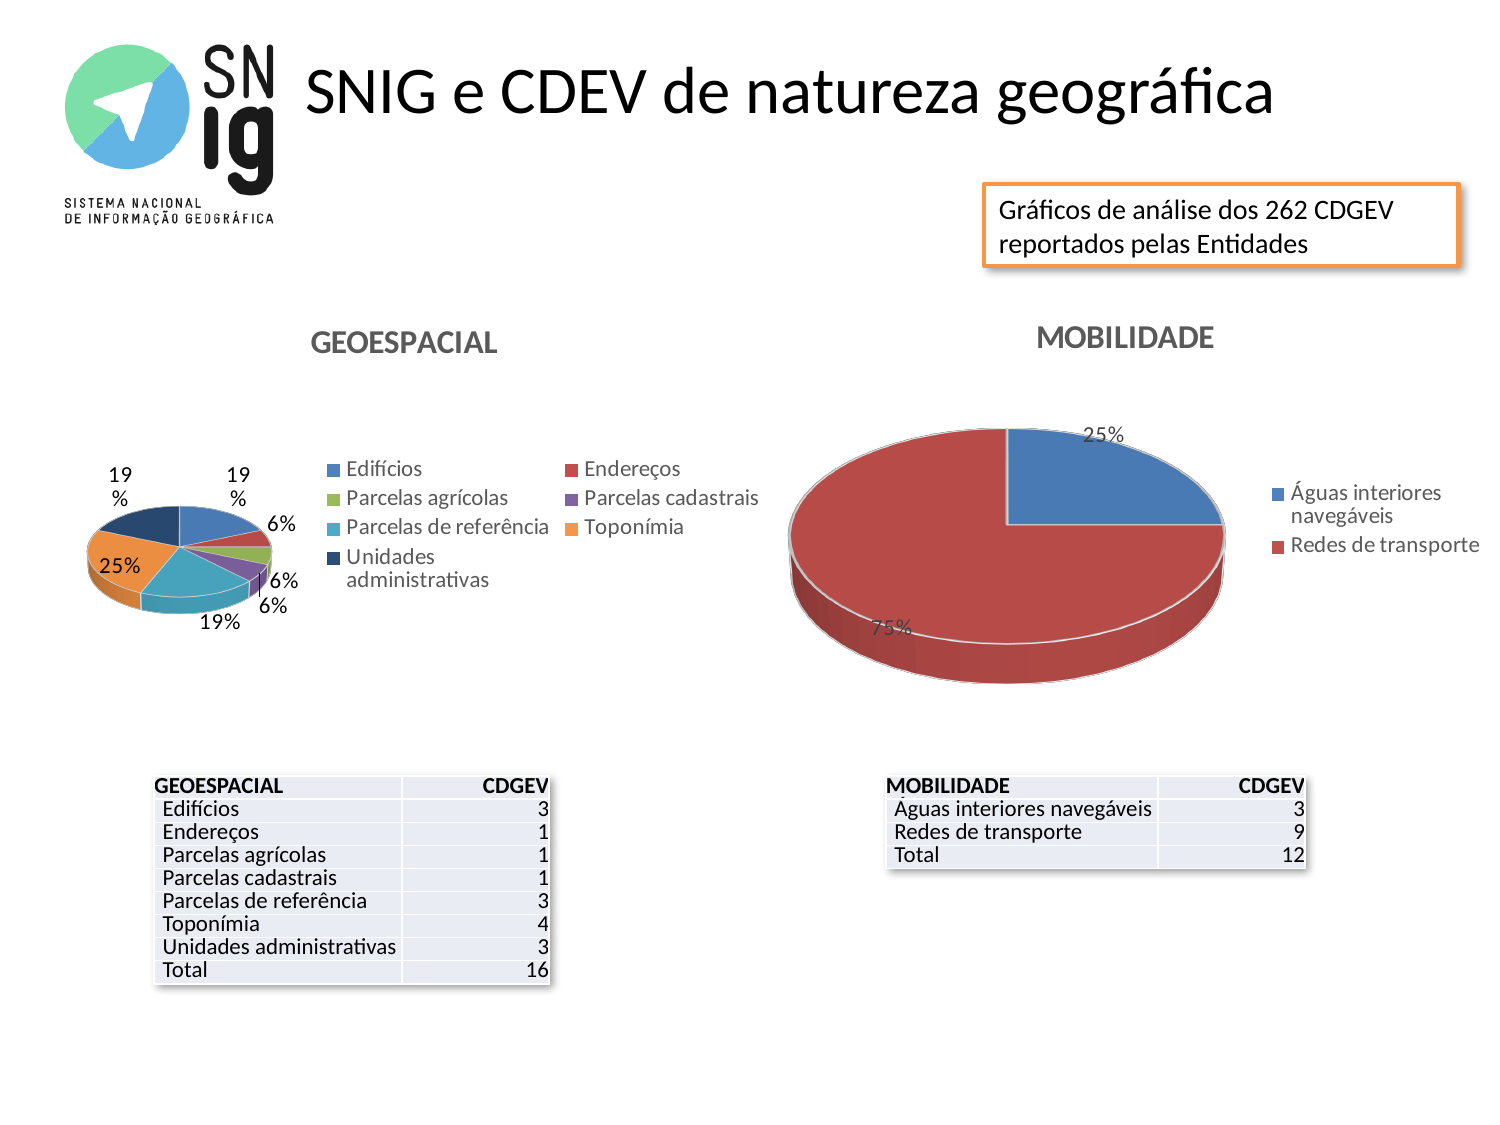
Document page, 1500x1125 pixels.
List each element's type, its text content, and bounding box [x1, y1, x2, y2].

table_cell 1 [403, 869, 548, 891]
table_cell 3 [403, 938, 548, 960]
table_cell 3 [1159, 800, 1304, 822]
table_cell 4 [403, 915, 548, 937]
table_cell Parcelas cadastrais [155, 869, 401, 891]
table_cell 3 [403, 800, 548, 822]
table_cell Unidades administrativas [155, 938, 401, 960]
table_cell Parcelas agrícolas [155, 846, 401, 868]
table_header CDGEV [403, 777, 548, 798]
text_box Gráficos de análise dos 262 CDGEV reportados pelas Entidades [982, 182, 1461, 268]
table_cell 9 [1159, 823, 1304, 845]
table_cell 1 [403, 846, 548, 868]
table_cell Parcelas de referência [155, 892, 401, 914]
chart [29, 295, 1500, 752]
table_header CDGEV [1159, 777, 1304, 798]
picture [63, 42, 277, 225]
table_cell Edifícios [155, 800, 401, 822]
table_cell Toponímia [155, 915, 401, 937]
table_cell 1 [403, 823, 548, 845]
table_cell 16 [403, 961, 548, 983]
table_cell Total [155, 961, 401, 983]
table_cell Total [887, 846, 1157, 868]
table_cell Águas interiores navegáveis [887, 800, 1157, 822]
table_cell Redes de transporte [887, 823, 1157, 845]
text_box SNIG e CDEV de natureza geográfica [290, 16, 1459, 178]
table_cell Endereços [155, 823, 401, 845]
table_cell 3 [403, 892, 548, 914]
table_header MOBILIDADE [887, 777, 1157, 798]
table_header GEOESPACIAL [155, 777, 401, 798]
table_cell 12 [1159, 846, 1304, 868]
